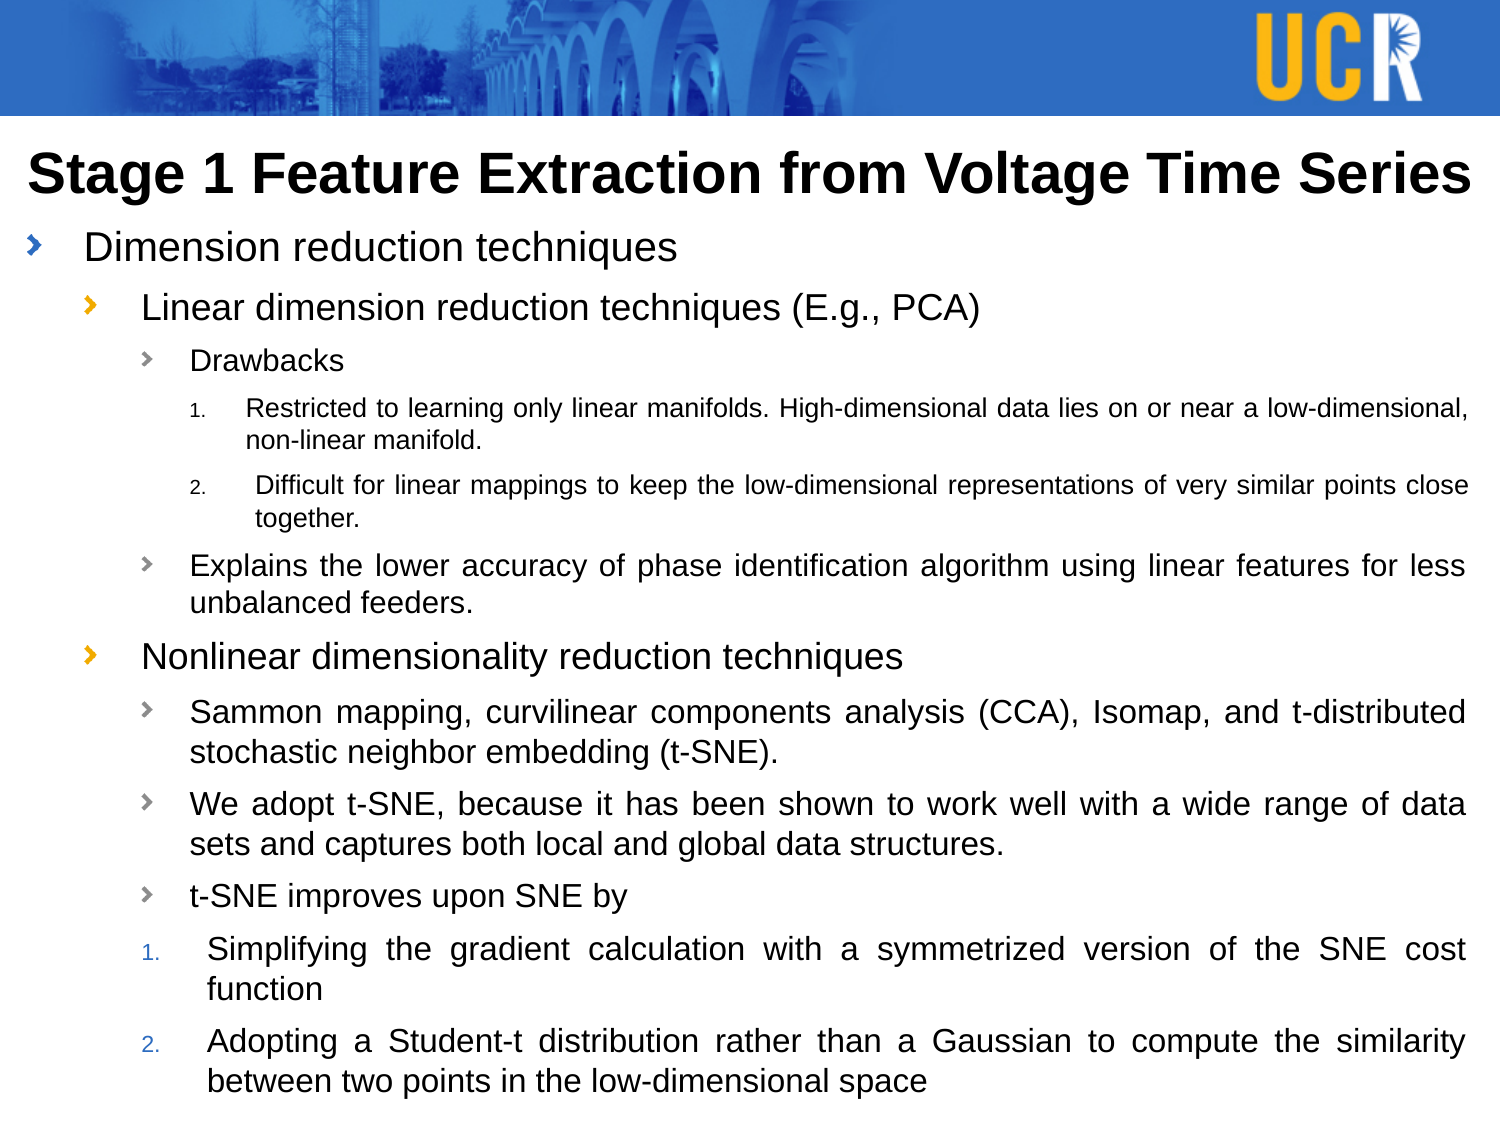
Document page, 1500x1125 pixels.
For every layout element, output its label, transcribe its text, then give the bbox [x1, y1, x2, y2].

picture [0, 0, 1500, 116]
picture [141, 886, 154, 903]
list Dimension reduction techniques Linear dimension reduction techniques (E.g., PCA) Drawbacks Restricted to learning only linear manifolds. High-dimensional data lies on or near a low-dimensional, non-linear manifold. Difﬁcult for linear mappings to keep the low-dimensional representations of very similar points close together. Explains the lower accuracy of phase identiﬁcation algorithm using linear features for less unbalanced feeders. Nonlinear dimensionality reduction techniques Sammon mapping, curvilinear components analysis (CCA), Isomap, and t-distributed stochastic neighbor embedding (t-SNE). We adopt t-SNE, because it has been shown to work well with a wide range of data sets and captures both local and global data structures. t-SNE improves upon SNE by Simplifying the gradient calculation with a symmetrized version of the SNE cost function Adopting a Student-t distribution rather than a Gaussian to compute the similarity between two points in the low-dimensional space [12, 212, 1484, 1113]
picture [141, 351, 154, 367]
picture [141, 556, 154, 572]
picture [141, 793, 154, 811]
title Stage 1 Feature Extraction from Voltage Time Series [12, 125, 1496, 213]
picture [27, 234, 44, 256]
picture [84, 645, 99, 665]
picture [141, 701, 154, 718]
picture [84, 295, 99, 315]
